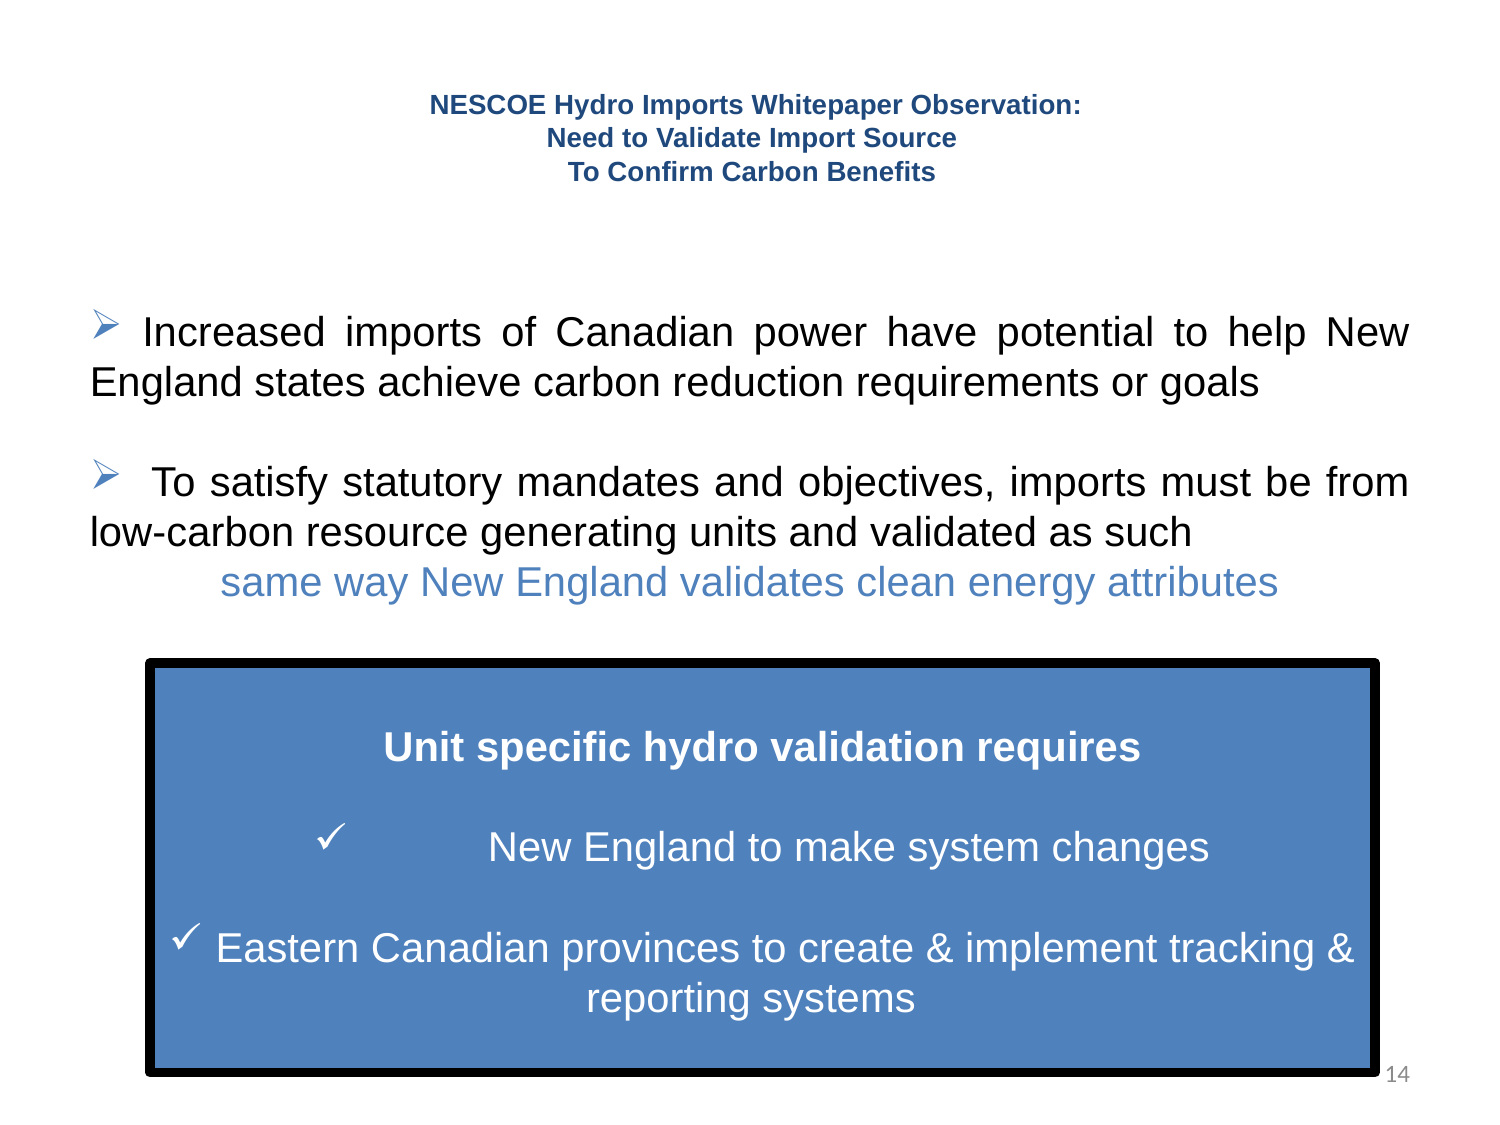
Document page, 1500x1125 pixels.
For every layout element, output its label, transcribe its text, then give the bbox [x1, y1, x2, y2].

text_box Unit specific hydro validation requires New England to make system changes Eastern Canadian provinces to create & implement tracking & reporting systems [150, 662, 1375, 1073]
slide_number 14 [1074, 1042, 1425, 1103]
title NESCOE Hydro Imports Whitepaper Observation: Need to Validate Import Source To Confirm Carbon Benefits [75, 45, 1438, 225]
text_box Increased imports of Canadian power have potential to help New England states achieve carbon reduction requirements or goals To satisfy statutory mandates and objectives, imports must be from low-carbon resource generating units and validated as such same way New England validates clean energy attributes [74, 252, 1425, 713]
